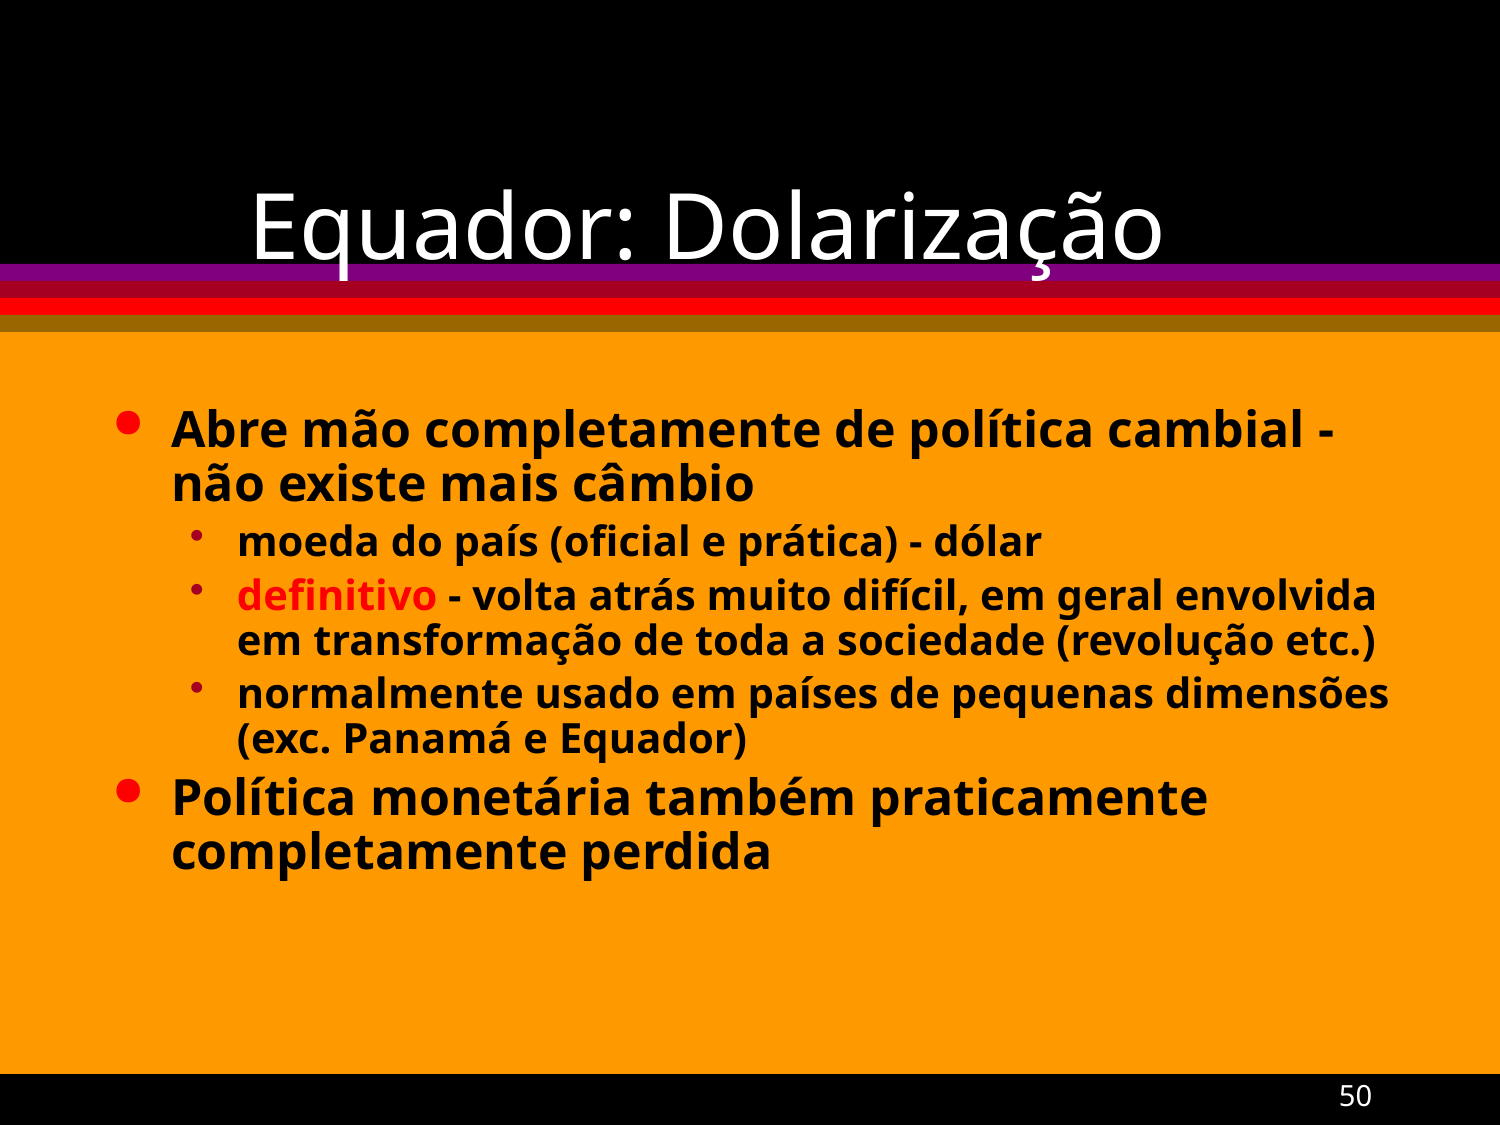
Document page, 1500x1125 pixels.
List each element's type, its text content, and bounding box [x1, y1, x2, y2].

title Equador: Dolarização [76, 207, 1339, 239]
footer A Gremaud [512, 1062, 988, 1125]
slide_number 50 [1074, 1062, 1388, 1125]
list Abre mão completamente de política cambial - não existe mais câmbio moeda do país (oficial e prática) - dólar definitivo - volta atrás muito difícil, em geral envolvida em transformação de toda a sociedade (revolução etc.) normalmente usado em países de pequenas dimensões (exc. Panamá e Equador) Política monetária também praticamente completamente perdida [99, 396, 1455, 1051]
